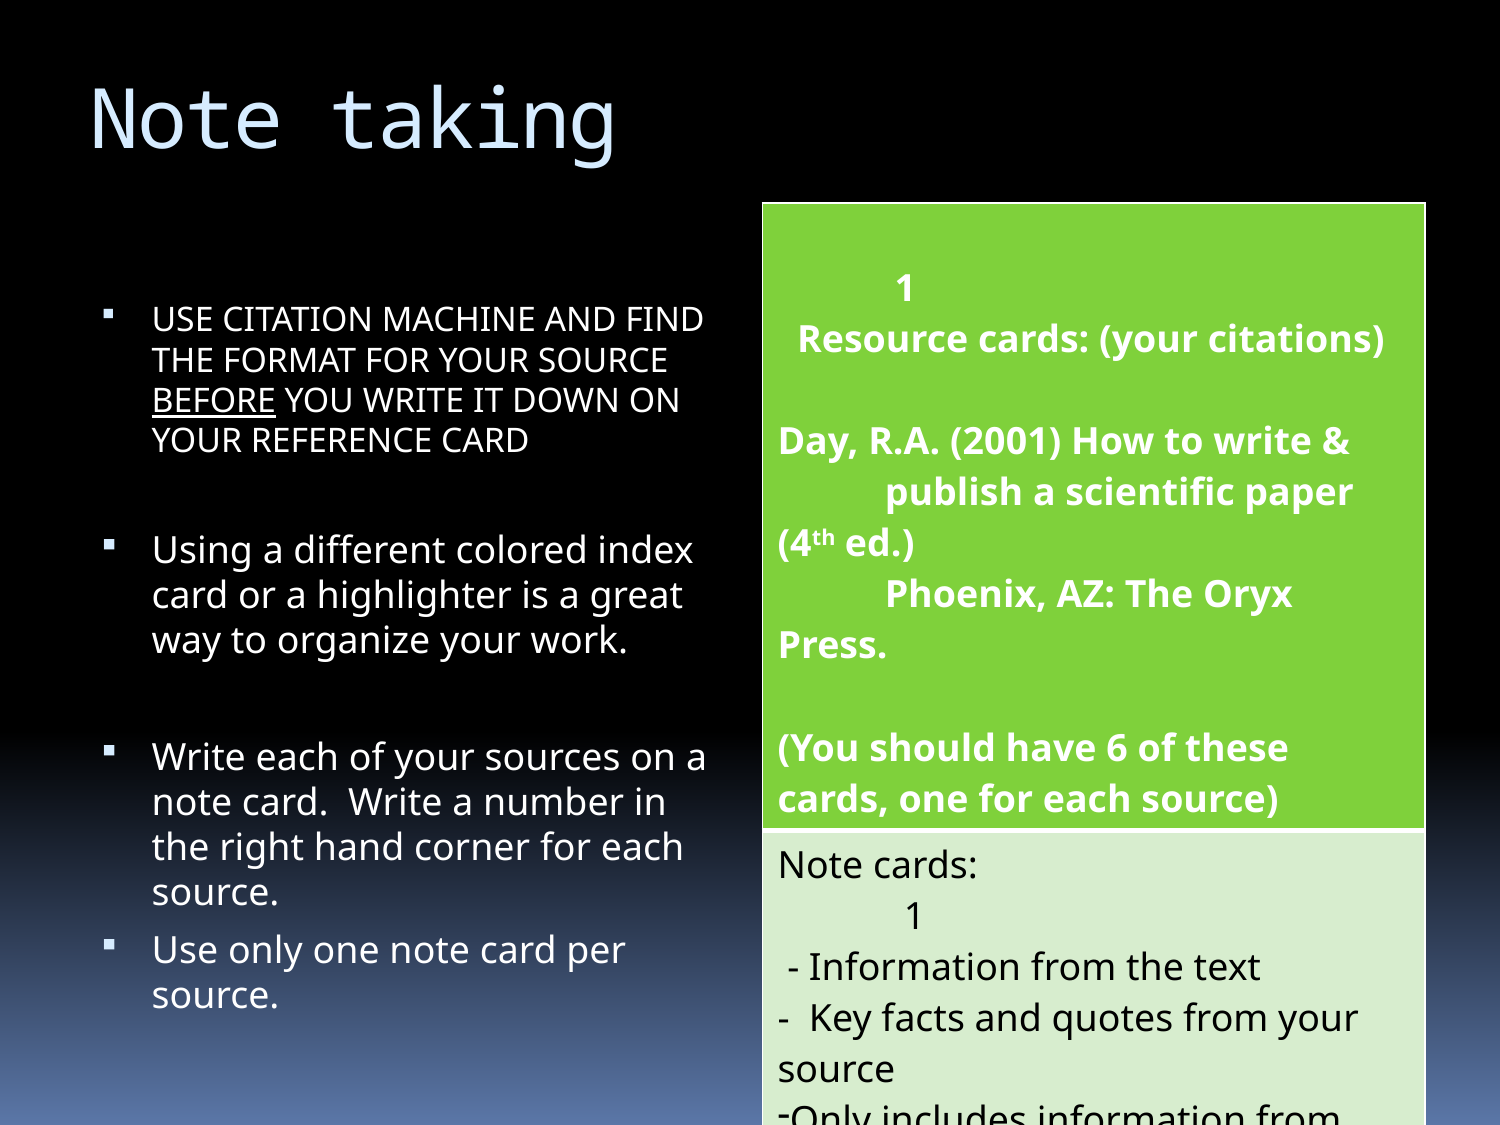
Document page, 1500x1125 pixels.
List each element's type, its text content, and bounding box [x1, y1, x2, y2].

title Note taking [75, 58, 1425, 165]
table_header 1 Resource cards: (your citations) Day, R.A. (2001) How to write & publish a scientific paper (4th ed.) Phoenix, AZ: The Oryx Press. (You should have 6 of these cards, one for each source) [763, 204, 1424, 828]
list USE CITATION MACHINE AND FIND THE FORMAT FOR YOUR SOURCE BEFORE YOU WRITE IT DOWN ON YOUR REFERENCE CARD Using a different colored index card or a highlighter is a great way to organize your work. Write each of your sources on a note card. Write a number in the right hand corner for each source. Use only one note card per source. [76, 290, 739, 1033]
table_cell Note cards: 1 - Information from the text - Key facts and quotes from your source Only includes information from one source The numbers on the note card should match the number on the resource card where you found the information - Include a page number so that it is easier to refer back to the information [763, 833, 1424, 1125]
